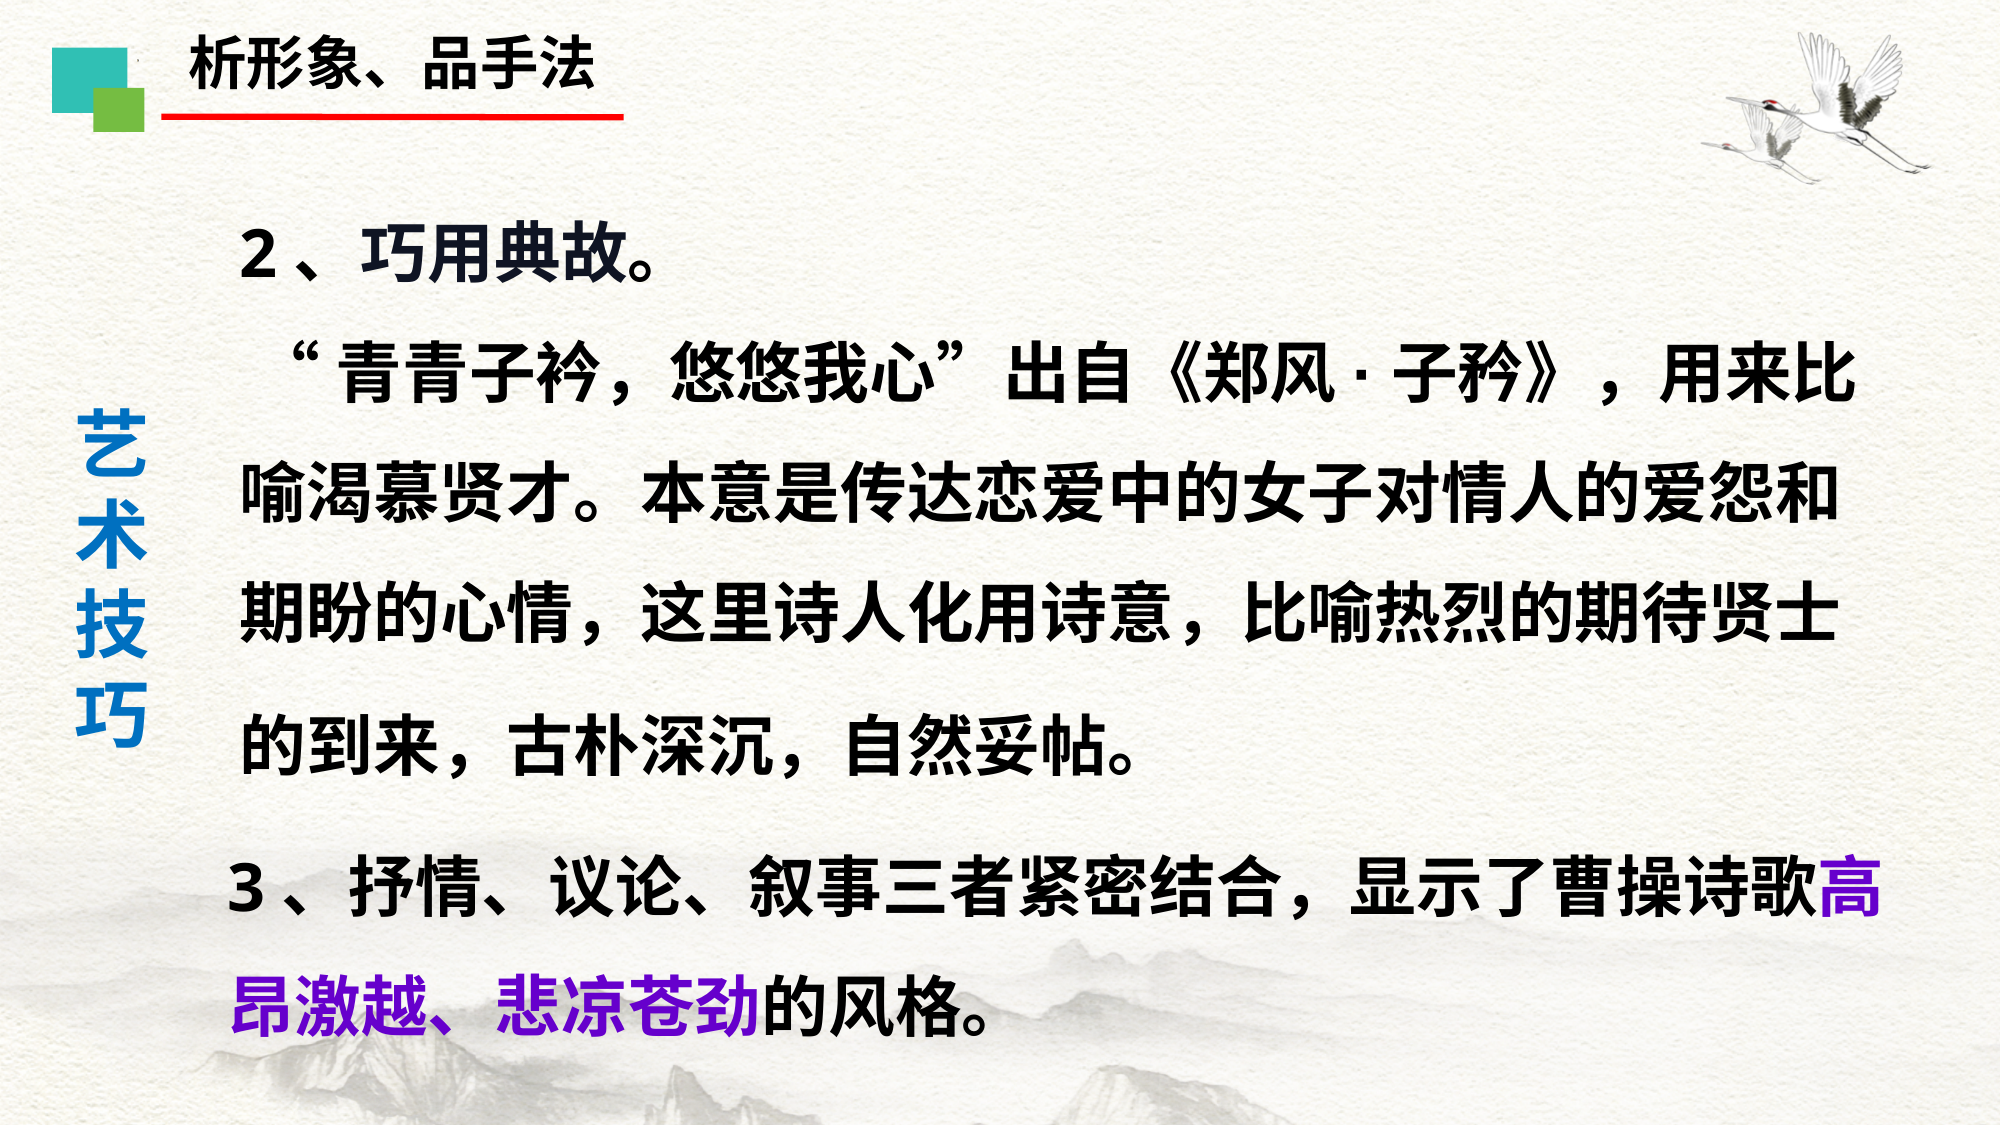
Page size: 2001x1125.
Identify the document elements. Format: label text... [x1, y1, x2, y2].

text_box 析形象、品手法 [161, 19, 624, 104]
text_box 2、巧用典故。 “青青子衿，悠悠我心”出自《郑风·子矜》，用来比喻渴慕贤才。本意是传达恋爱中的女子对情人的爱怨和期盼的心情，这里诗人化用诗意，比喻热烈的期待贤士的到来，古朴深沉，自然妥帖。 [225, 163, 1879, 793]
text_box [51, 47, 145, 133]
text_box 艺术技巧 [59, 390, 162, 765]
text_box 3、抒情、议论、叙事三者紧密结合，显示了曹操诗歌高昂激越、悲凉苍劲的风格。 [212, 797, 1917, 1053]
picture [0, 0, 2000, 1125]
